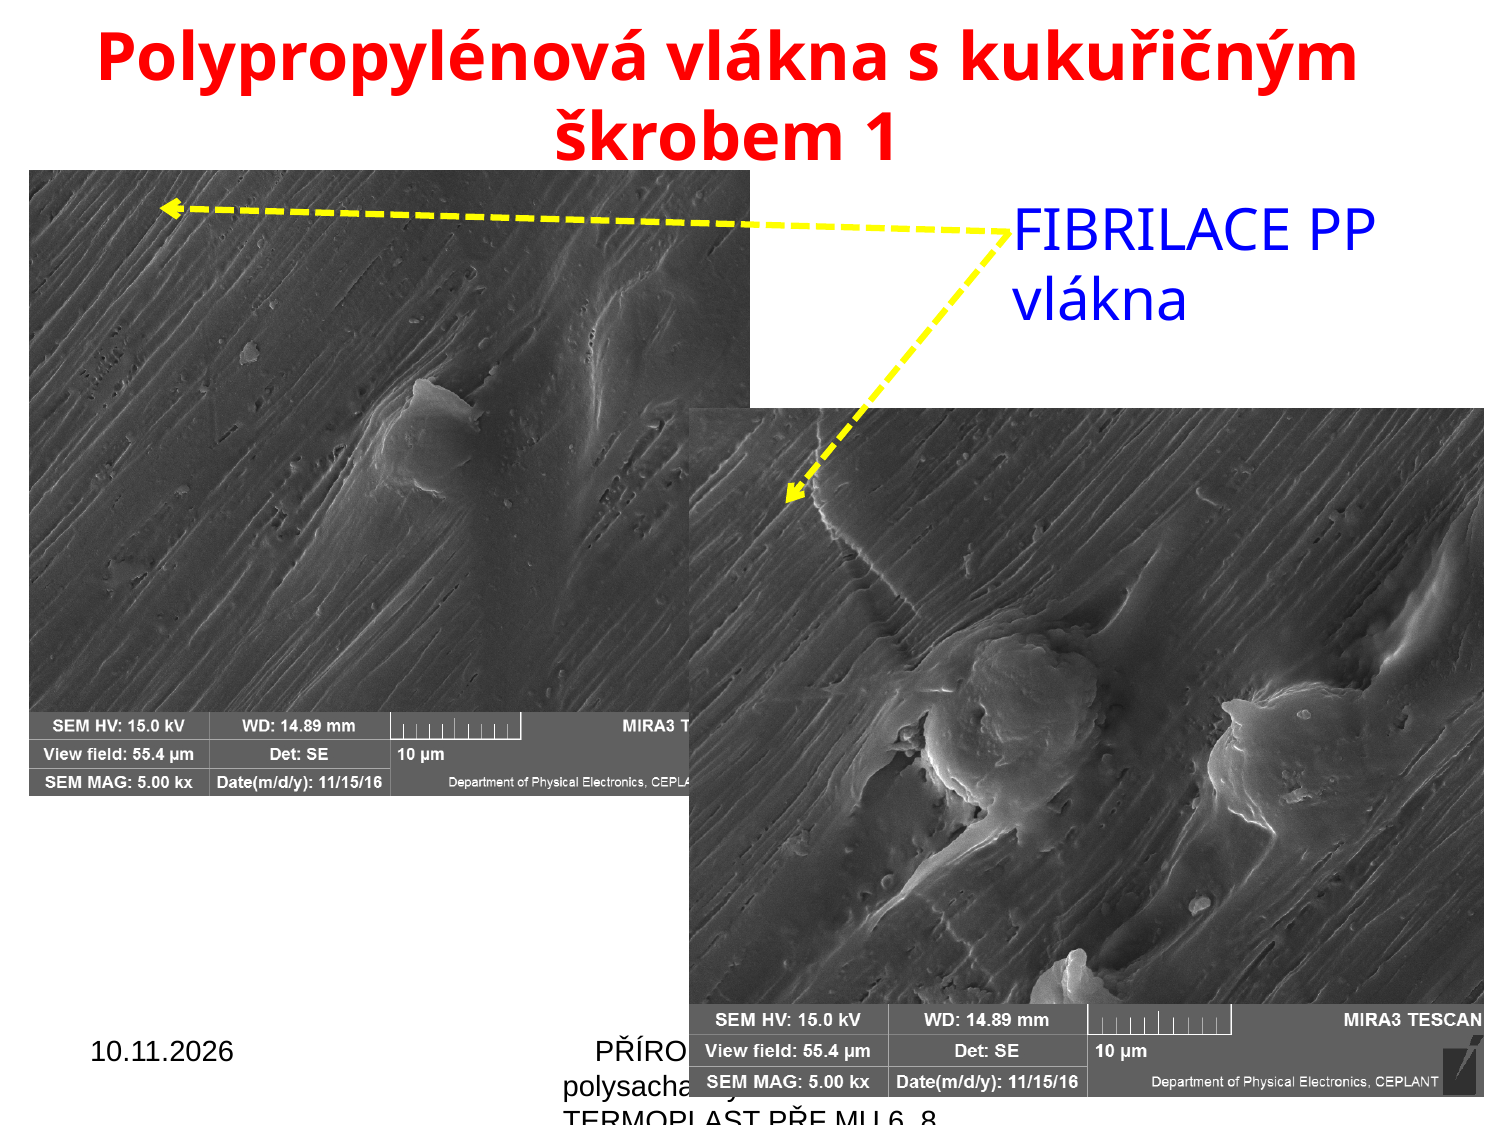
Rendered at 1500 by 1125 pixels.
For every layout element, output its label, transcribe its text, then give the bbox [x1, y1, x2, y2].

footer PŘÍRODNÍ POLYMERY polysacharidy ŠKROB JAKO TERMOPLAST PŘF MU 6_8 2021 [512, 1024, 688, 1103]
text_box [785, 240, 1010, 504]
text_box FIBRILACE PP vlákna [998, 184, 1459, 340]
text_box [159, 207, 1011, 232]
title Polypropylénová vlákna s kukuřičným škrobem 1 [52, 0, 1404, 188]
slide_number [74, 1024, 426, 1103]
picture [29, 170, 1484, 1097]
